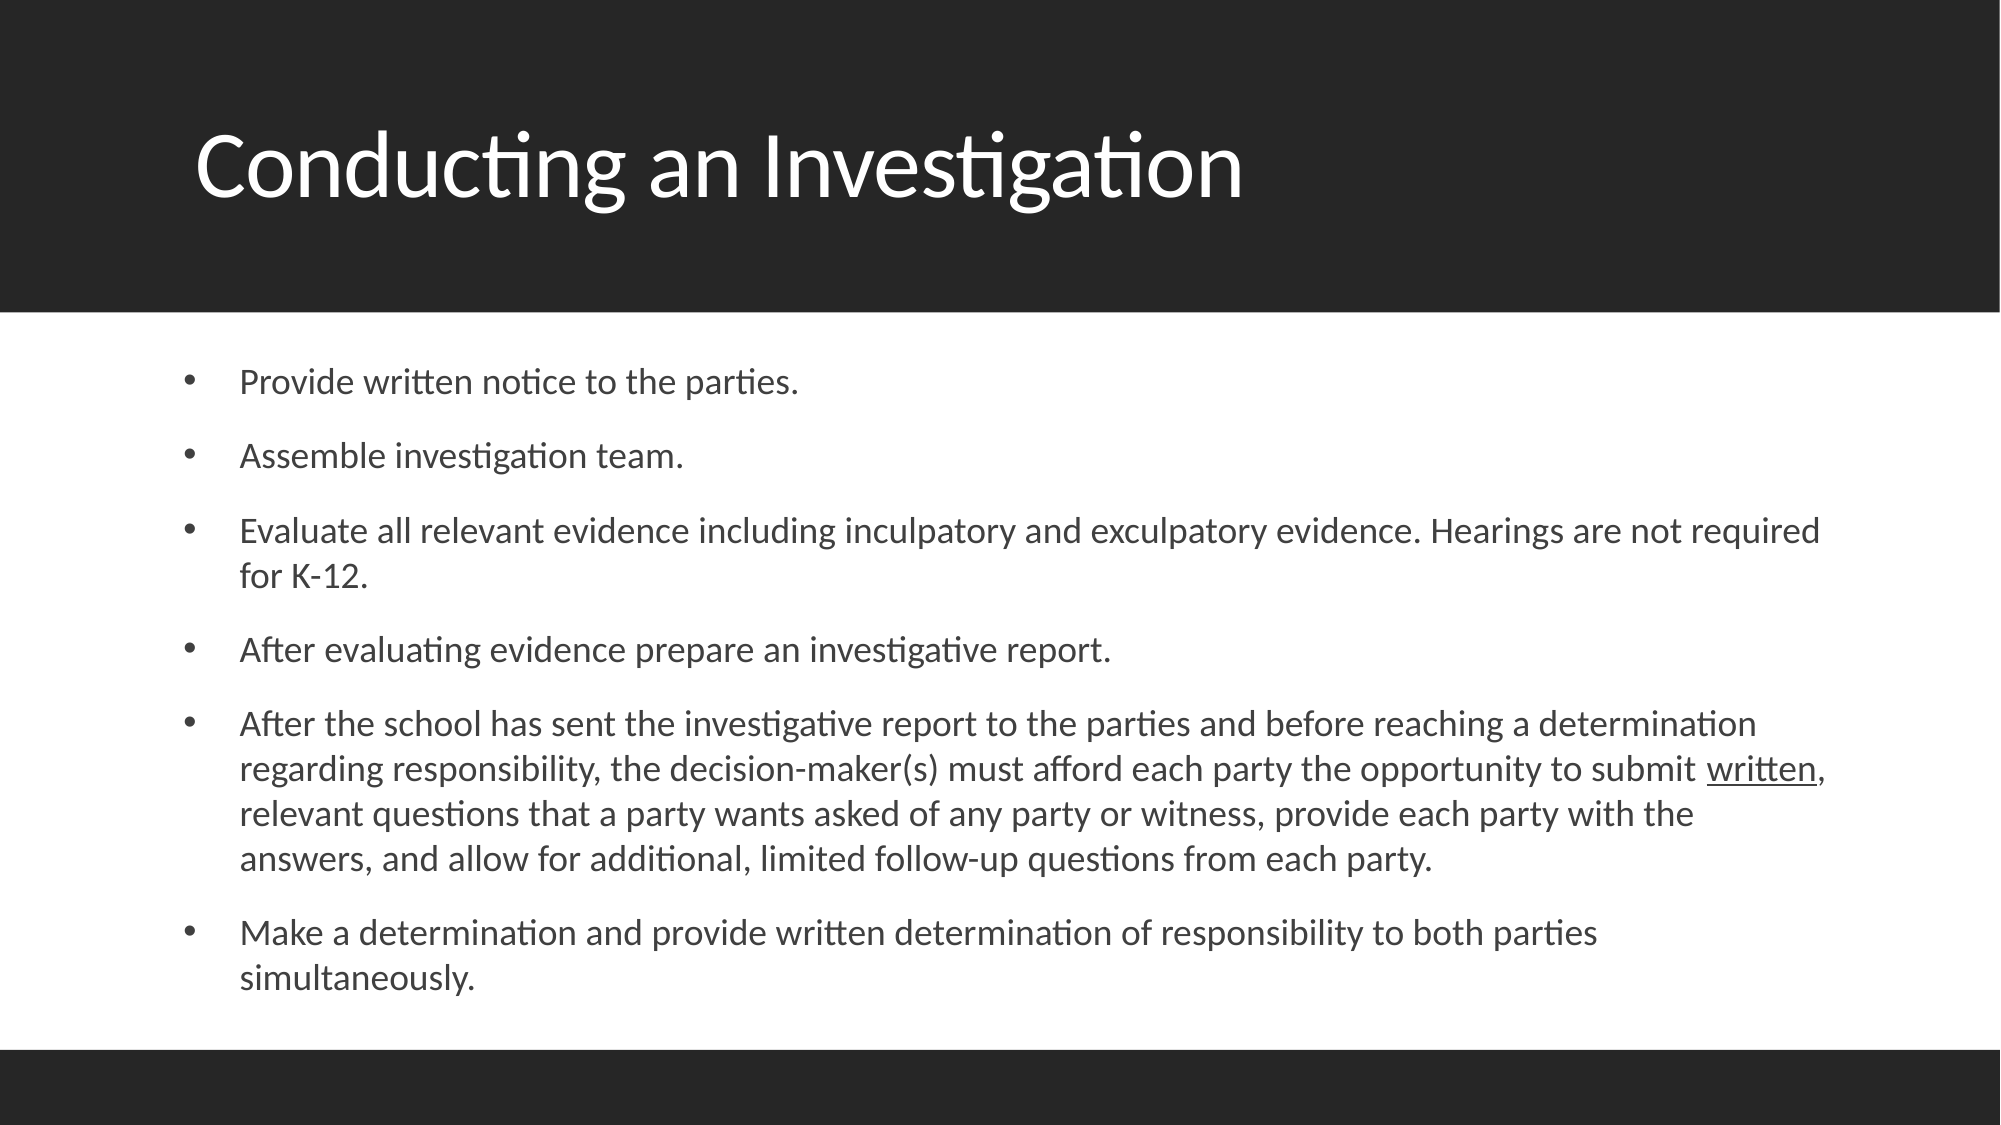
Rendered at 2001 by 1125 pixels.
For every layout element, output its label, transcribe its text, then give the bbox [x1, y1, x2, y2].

title Conducting an Investigation [180, 47, 1830, 285]
text_box [0, 1049, 2000, 1125]
list Provide written notice to the parties. Assemble investigation team. Evaluate all relevant evidence including inculpatory and exculpatory evidence. Hearings are not required for K-12. After evaluating evidence prepare an investigative report. After the school has sent the investigative report to the parties and before reaching a determination regarding responsibility, the decision-maker(s) must afford each party the opportunity to submit written, relevant questions that a party wants asked of any party or witness, provide each party with the answers, and allow for additional, limited follow-up questions from each party. Make a determination and provide written determination of responsibility to both parties simultaneously. [183, 349, 1827, 1013]
text_box [0, 0, 2000, 314]
text_box [0, 314, 2000, 1049]
